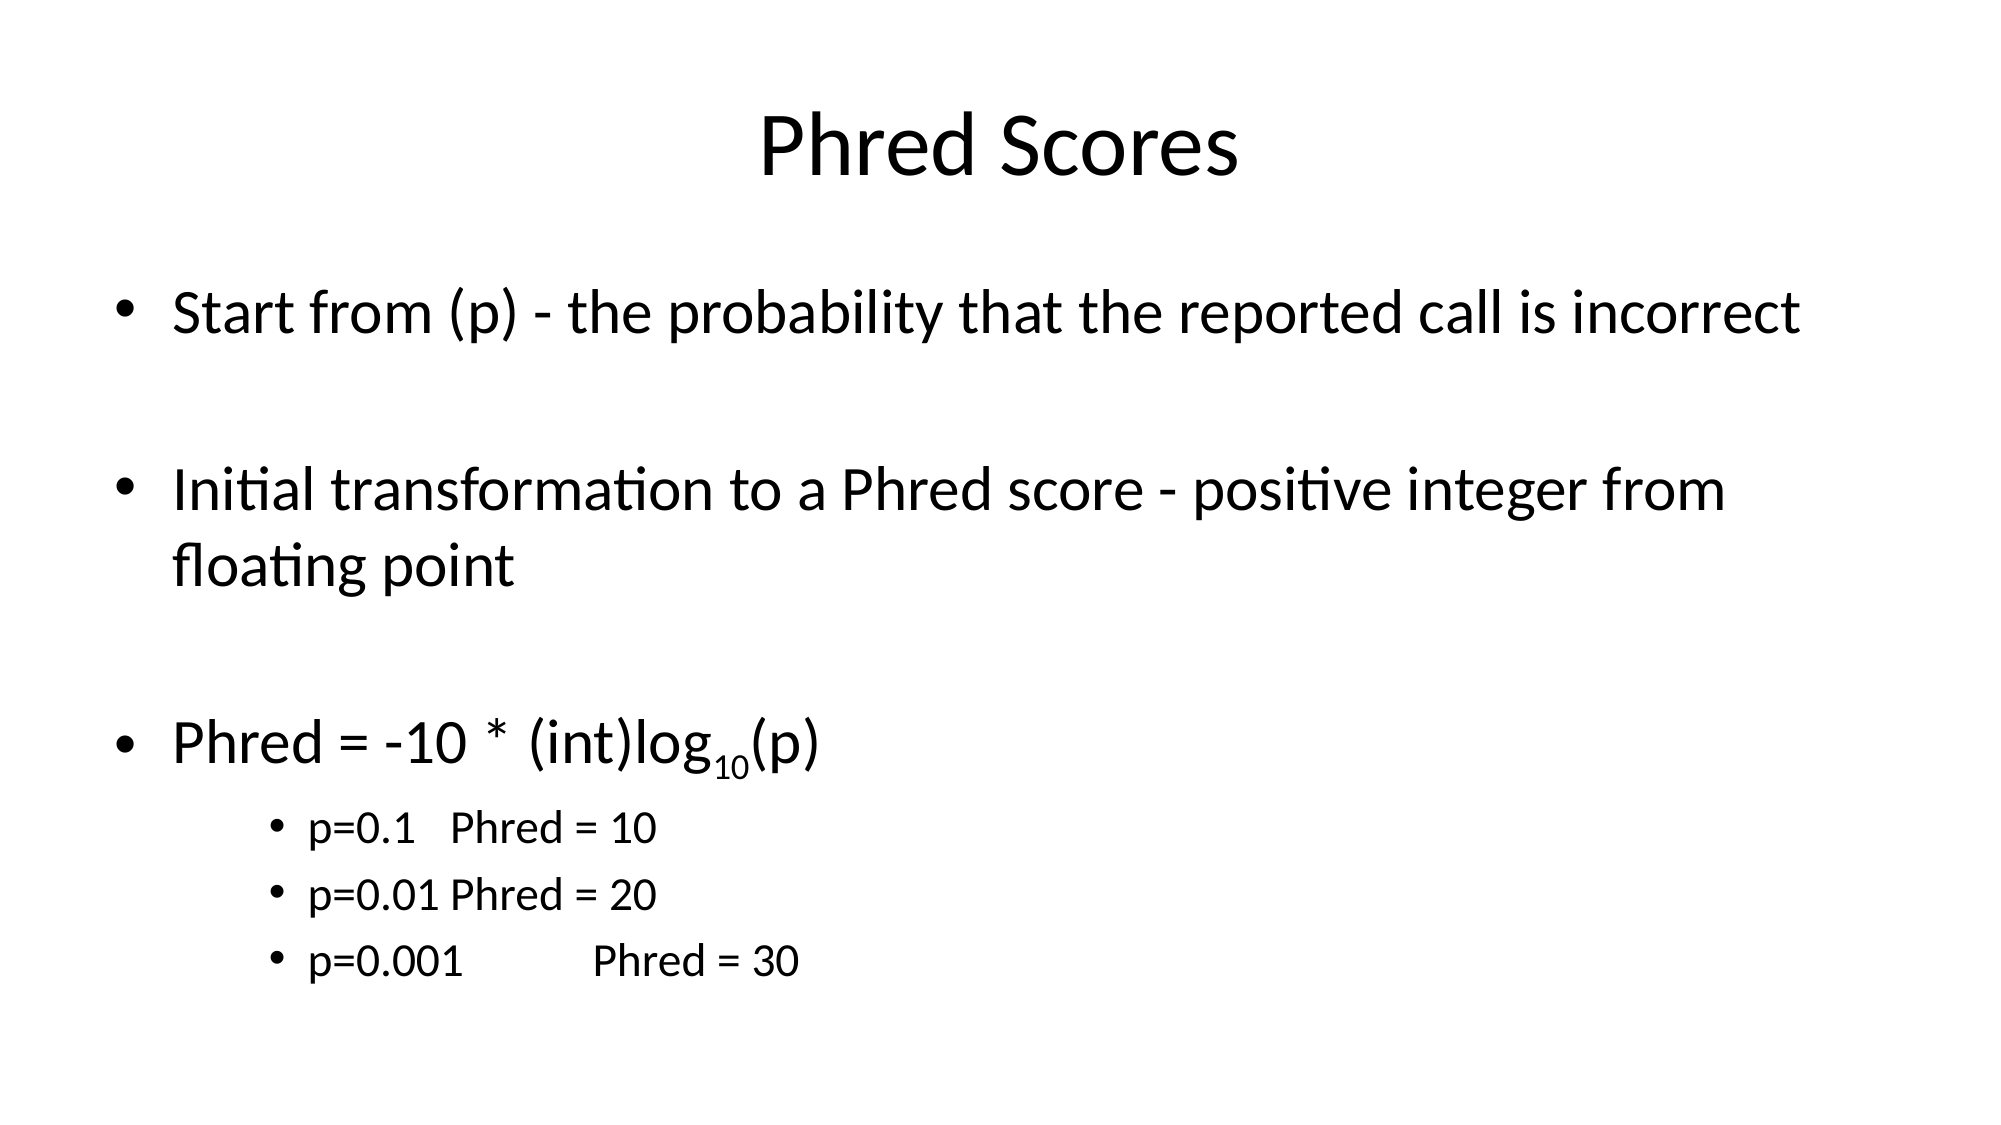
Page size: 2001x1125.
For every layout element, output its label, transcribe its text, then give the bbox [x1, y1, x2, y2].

title Phred Scores [99, 45, 1900, 233]
list Start from (p) - the probability that the reported call is incorrect Initial transformation to a Phred score - positive integer from floating point Phred = -10 * (int)log10(p) p=0.1 Phred = 10 p=0.01 Phred = 20 p=0.001 Phred = 30 [99, 262, 1900, 1005]
